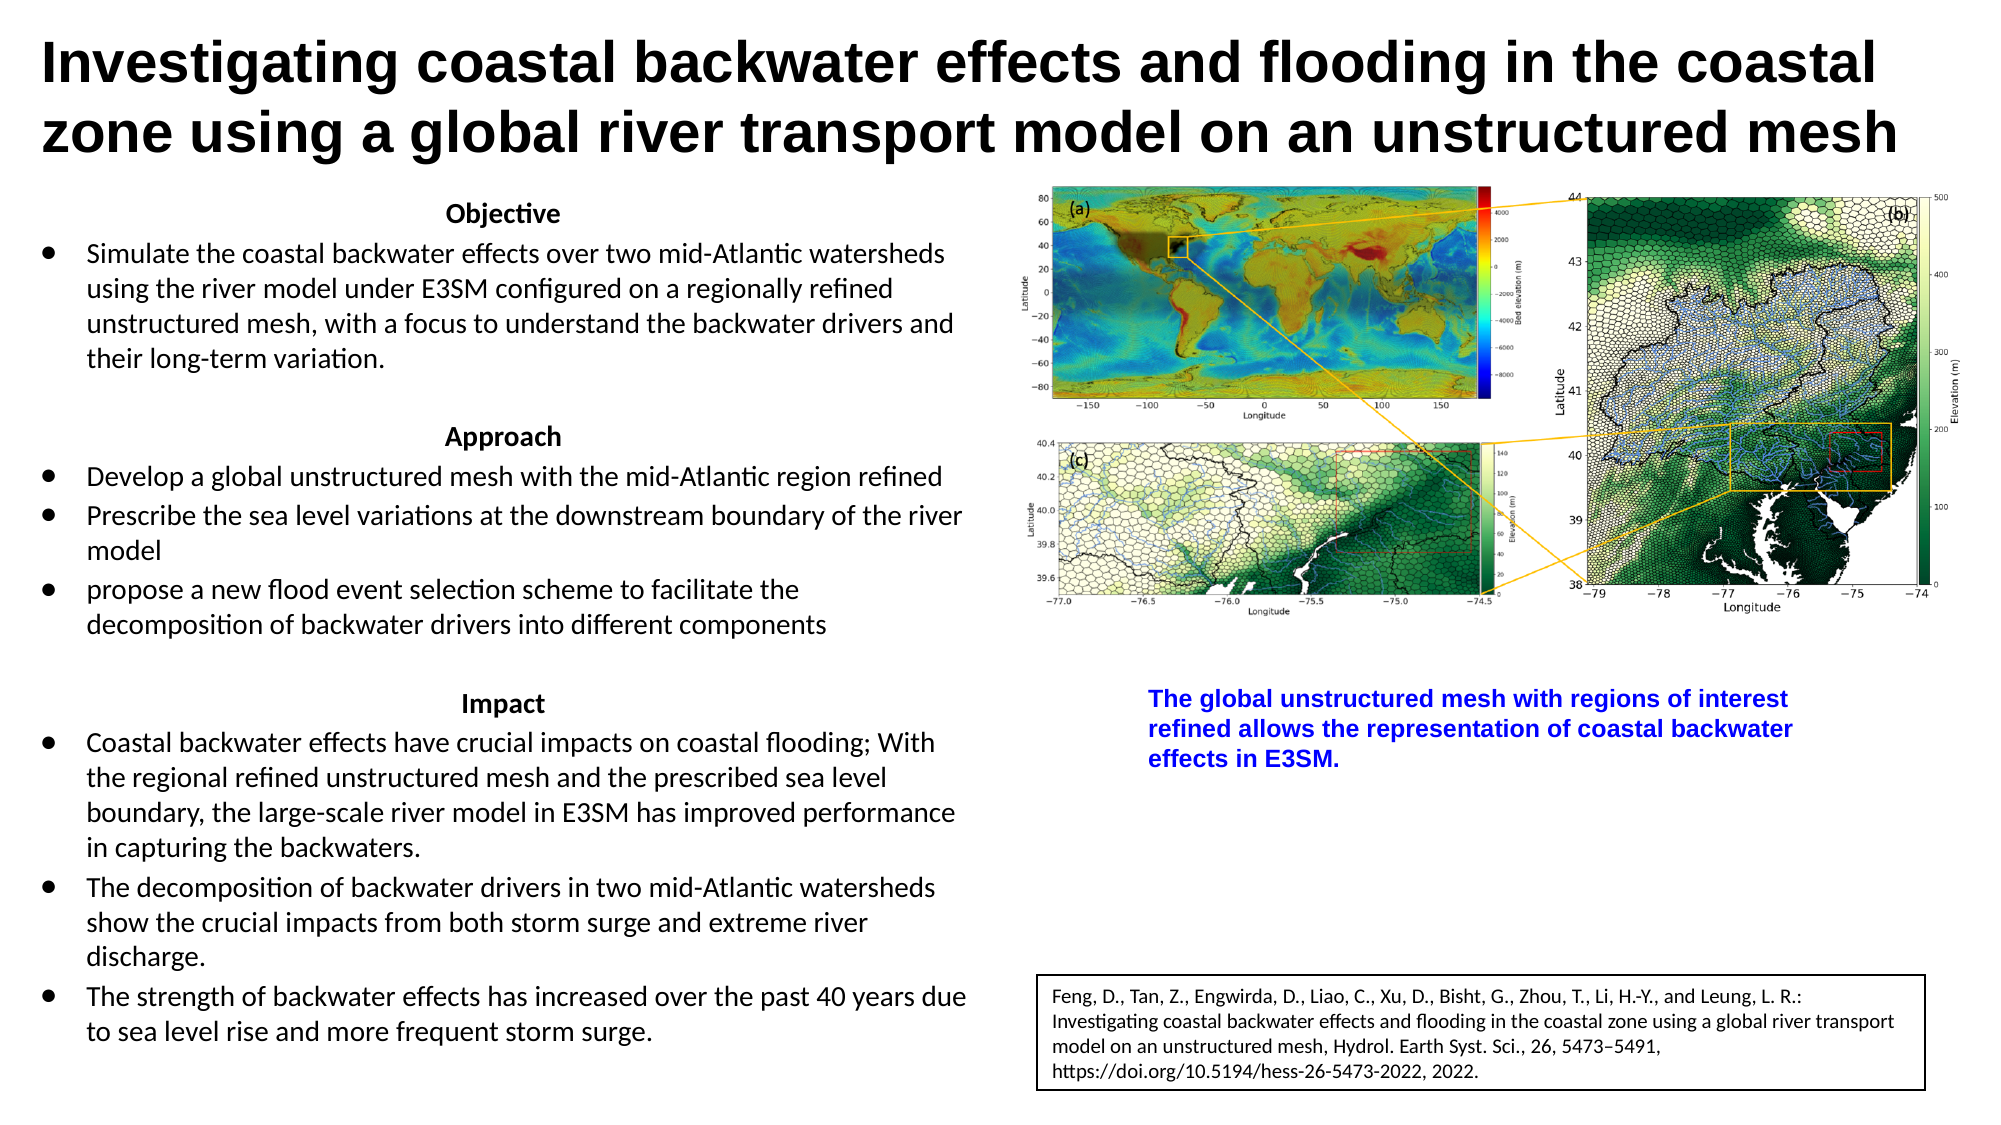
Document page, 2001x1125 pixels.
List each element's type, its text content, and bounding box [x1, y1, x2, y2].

text_box Objective Simulate the coastal backwater effects over two mid-Atlantic watersheds using the river model under E3SM configured on a regionally refined unstructured mesh, with a focus to understand the backwater drivers and their long-term variation. Approach Develop a global unstructured mesh with the mid-Atlantic region refined Prescribe the sea level variations at the downstream boundary of the river model propose a new flood event selection scheme to facilitate the decomposition of backwater drivers into different components Impact Coastal backwater effects have crucial impacts on coastal flooding; With the regional refined unstructured mesh and the prescribed sea level boundary, the large-scale river model in E3SM has improved performance in capturing the backwaters. The decomposition of backwater drivers in two mid-Atlantic watersheds show the crucial impacts from both storm surge and extreme river discharge. The strength of backwater effects has increased over the past 40 years due to sea level rise and more frequent storm surge. [24, 187, 983, 1104]
picture [1017, 179, 1990, 626]
text_box The global unstructured mesh with regions of interest refined allows the representation of coastal backwater effects in E3SM. [1133, 675, 1829, 780]
text_box Feng, D., Tan, Z., Engwirda, D., Liao, C., Xu, D., Bisht, G., Zhou, T., Li, H.-Y., and Leung, L. R.: Investigating coastal backwater effects and flooding in the coastal zone using a global river transport model on an unstructured mesh, Hydrol. Earth Syst. Sci., 26, 5473–5491, https://doi.org/10.5194/hess-26-5473-2022, 2022. [1037, 974, 1925, 1090]
text_box Investigating coastal backwater effects and flooding in the coastal zone using a global river transport model on an unstructured mesh [26, 16, 2000, 172]
